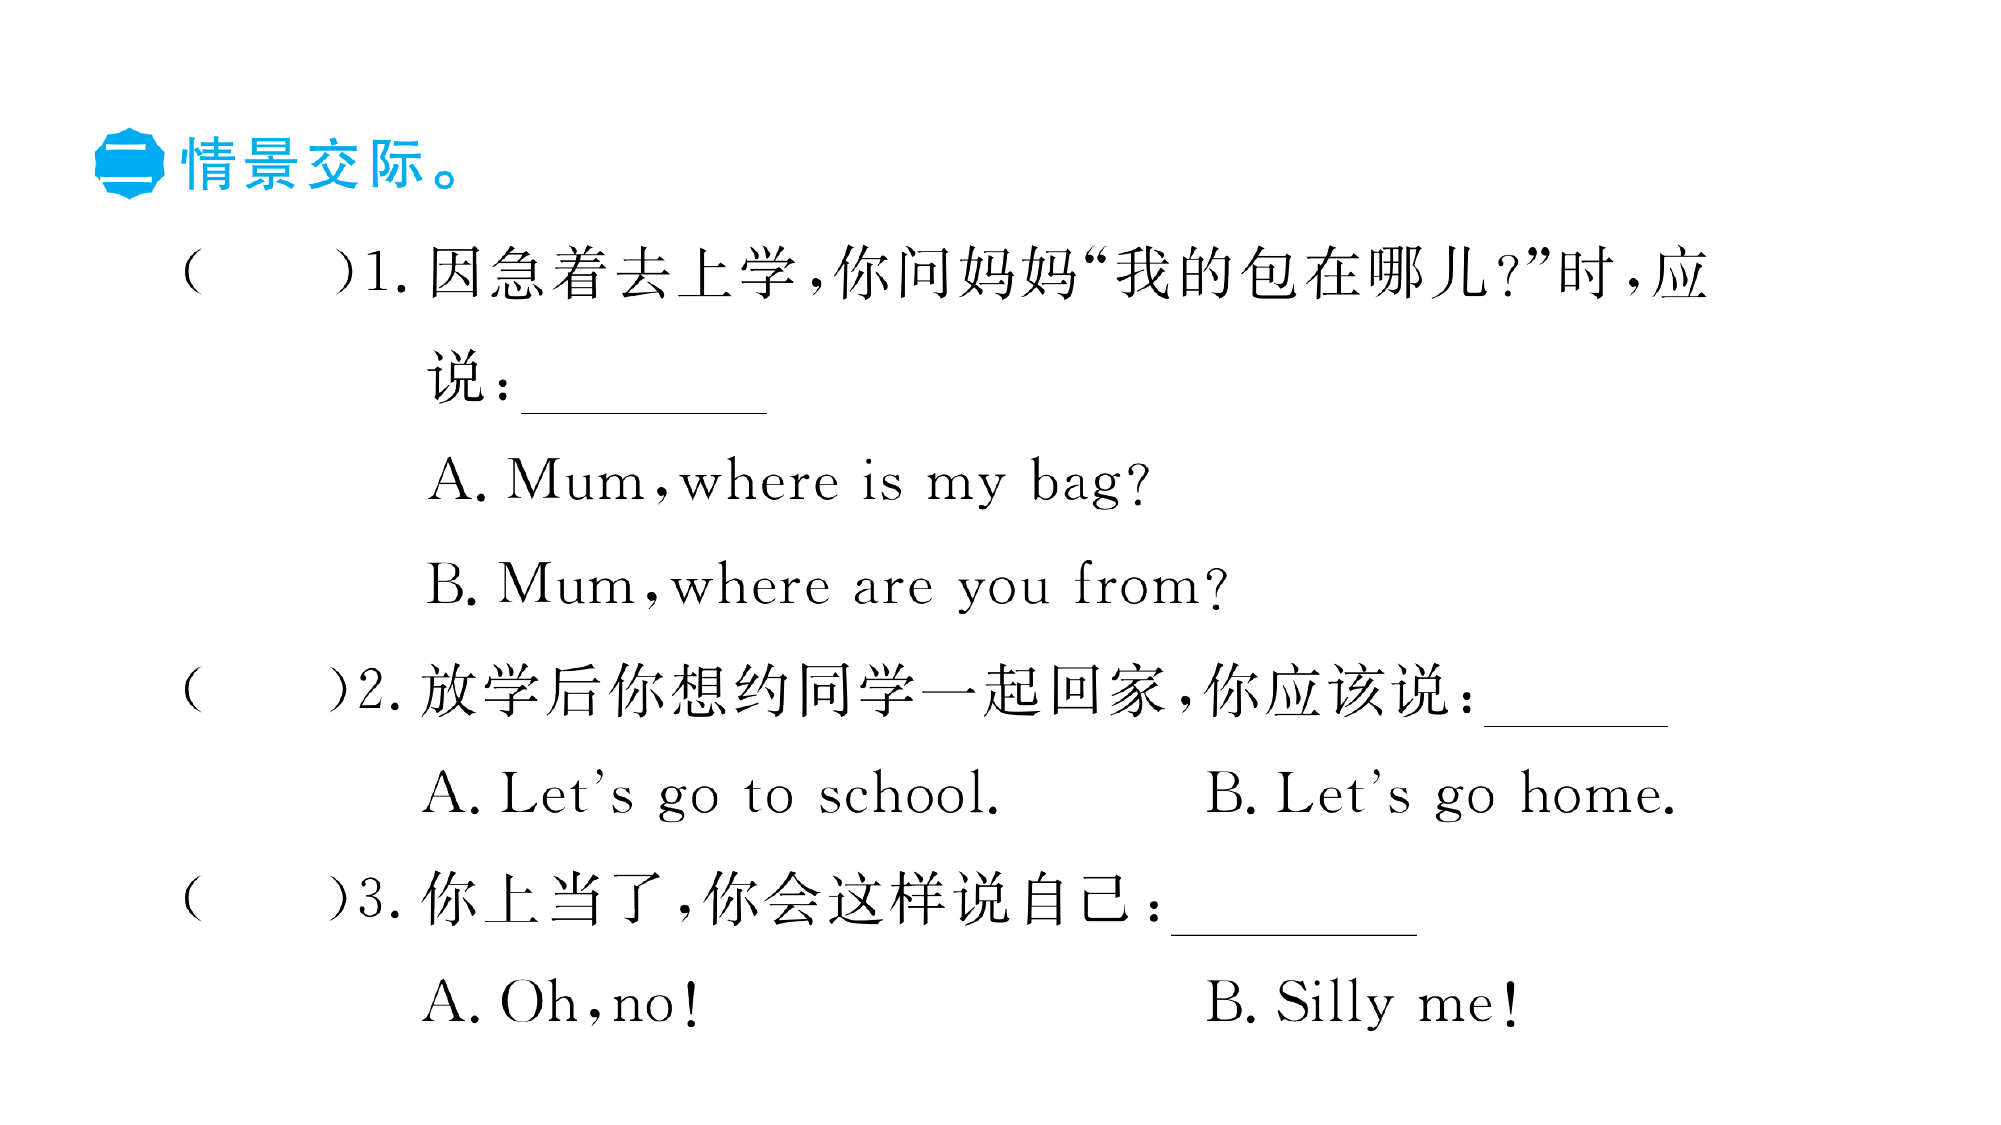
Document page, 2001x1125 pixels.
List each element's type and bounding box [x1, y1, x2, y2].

picture [90, 101, 1710, 1047]
